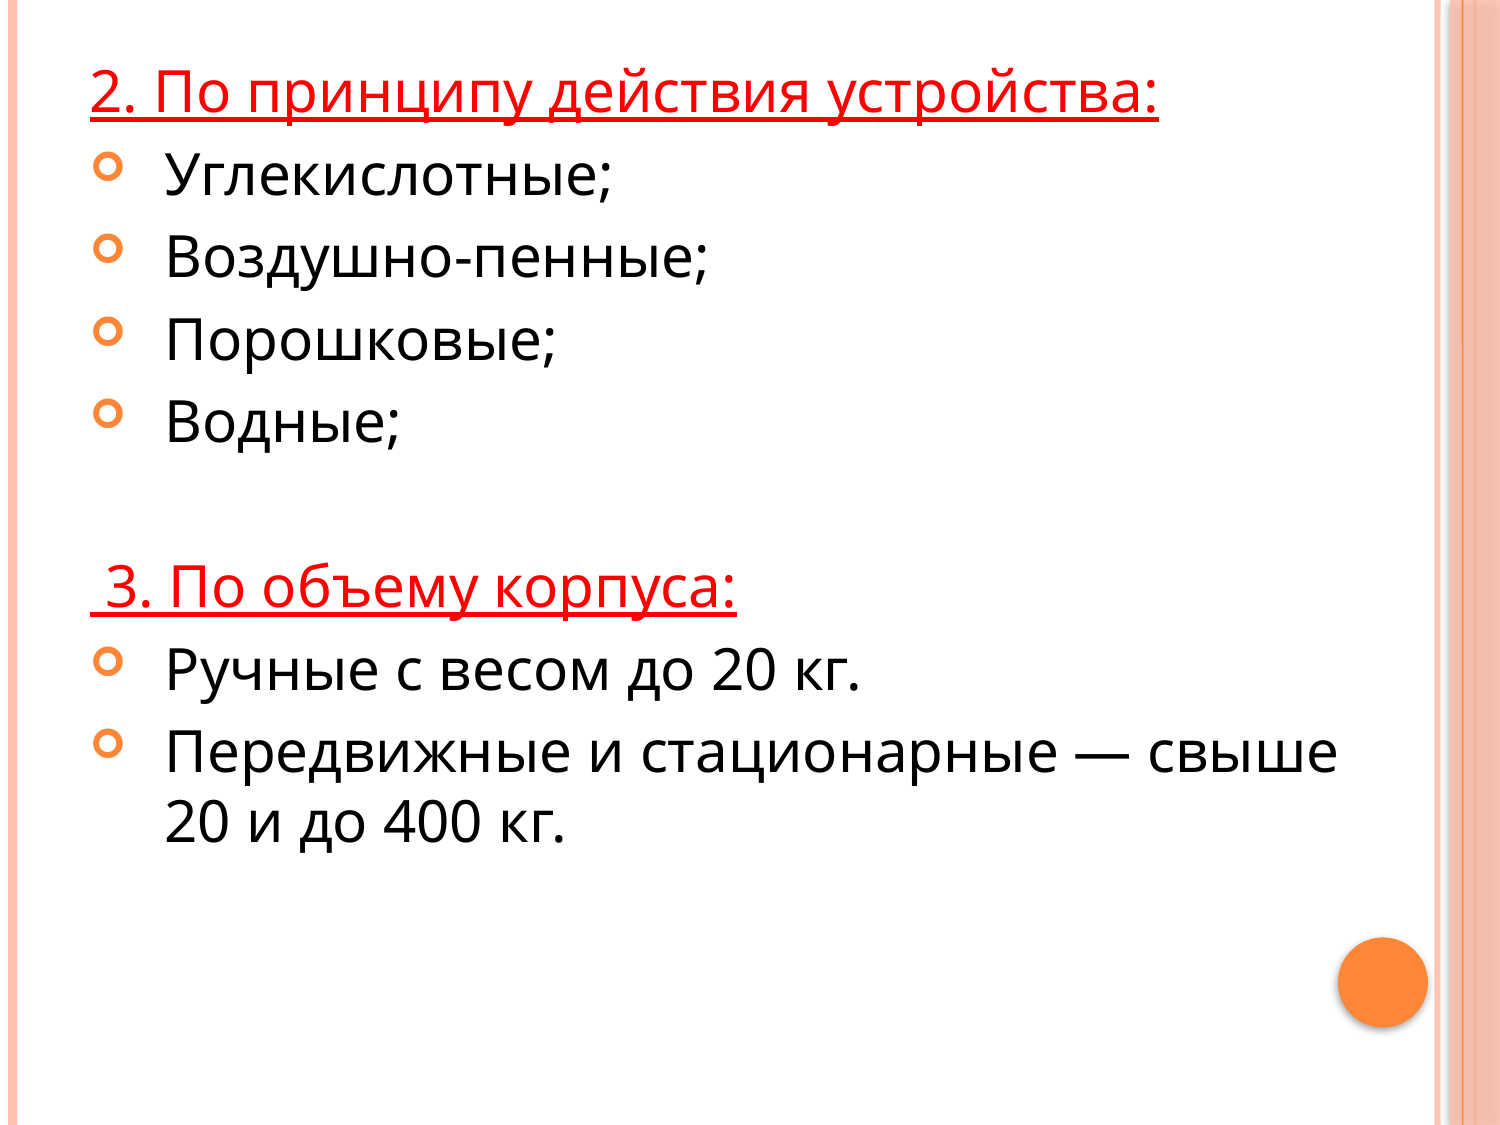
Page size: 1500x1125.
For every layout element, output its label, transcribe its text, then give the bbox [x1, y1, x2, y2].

list 2. По принципу действия устройства: Углекислотные; Воздушно-пенные; Порошковые; Водные; 3. По объему корпуса: Ручные с весом до 20 кг. Передвижные и стационарные — свыше 20 и до 400 кг. [75, 46, 1418, 1062]
